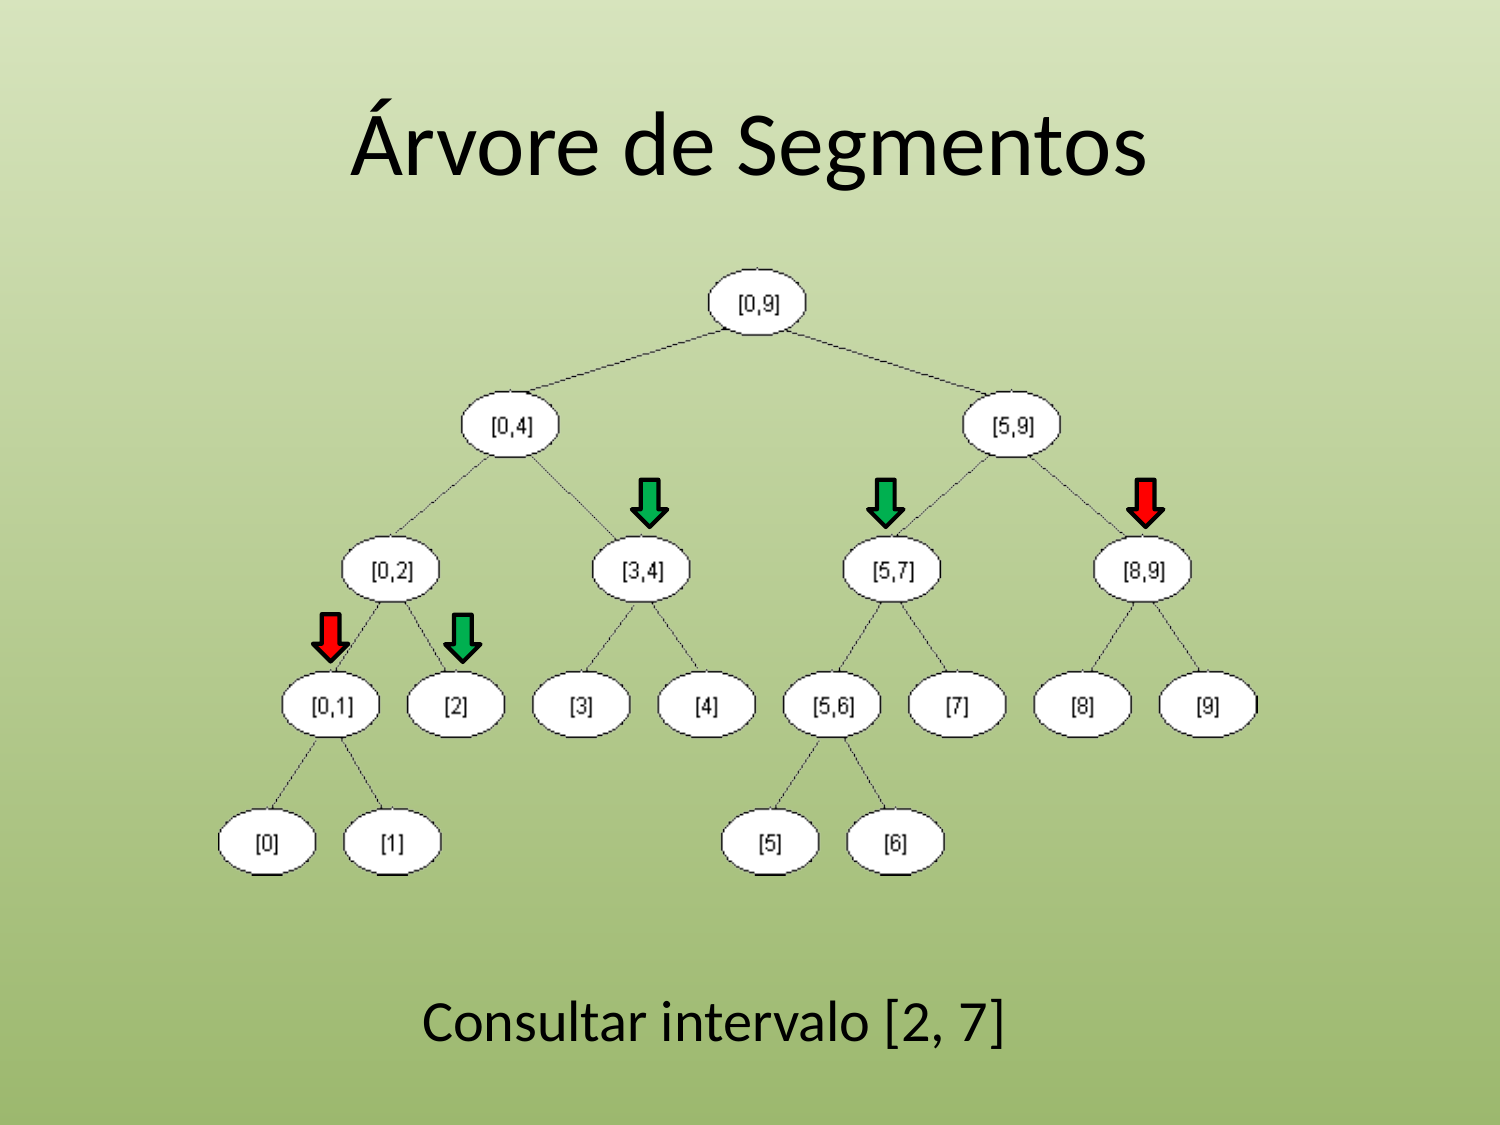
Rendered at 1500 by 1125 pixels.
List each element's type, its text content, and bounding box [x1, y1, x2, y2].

picture [218, 266, 1259, 876]
title Árvore de Segmentos [75, 45, 1425, 233]
text_box Consultar intervalo [2, 7] [407, 975, 1081, 1061]
